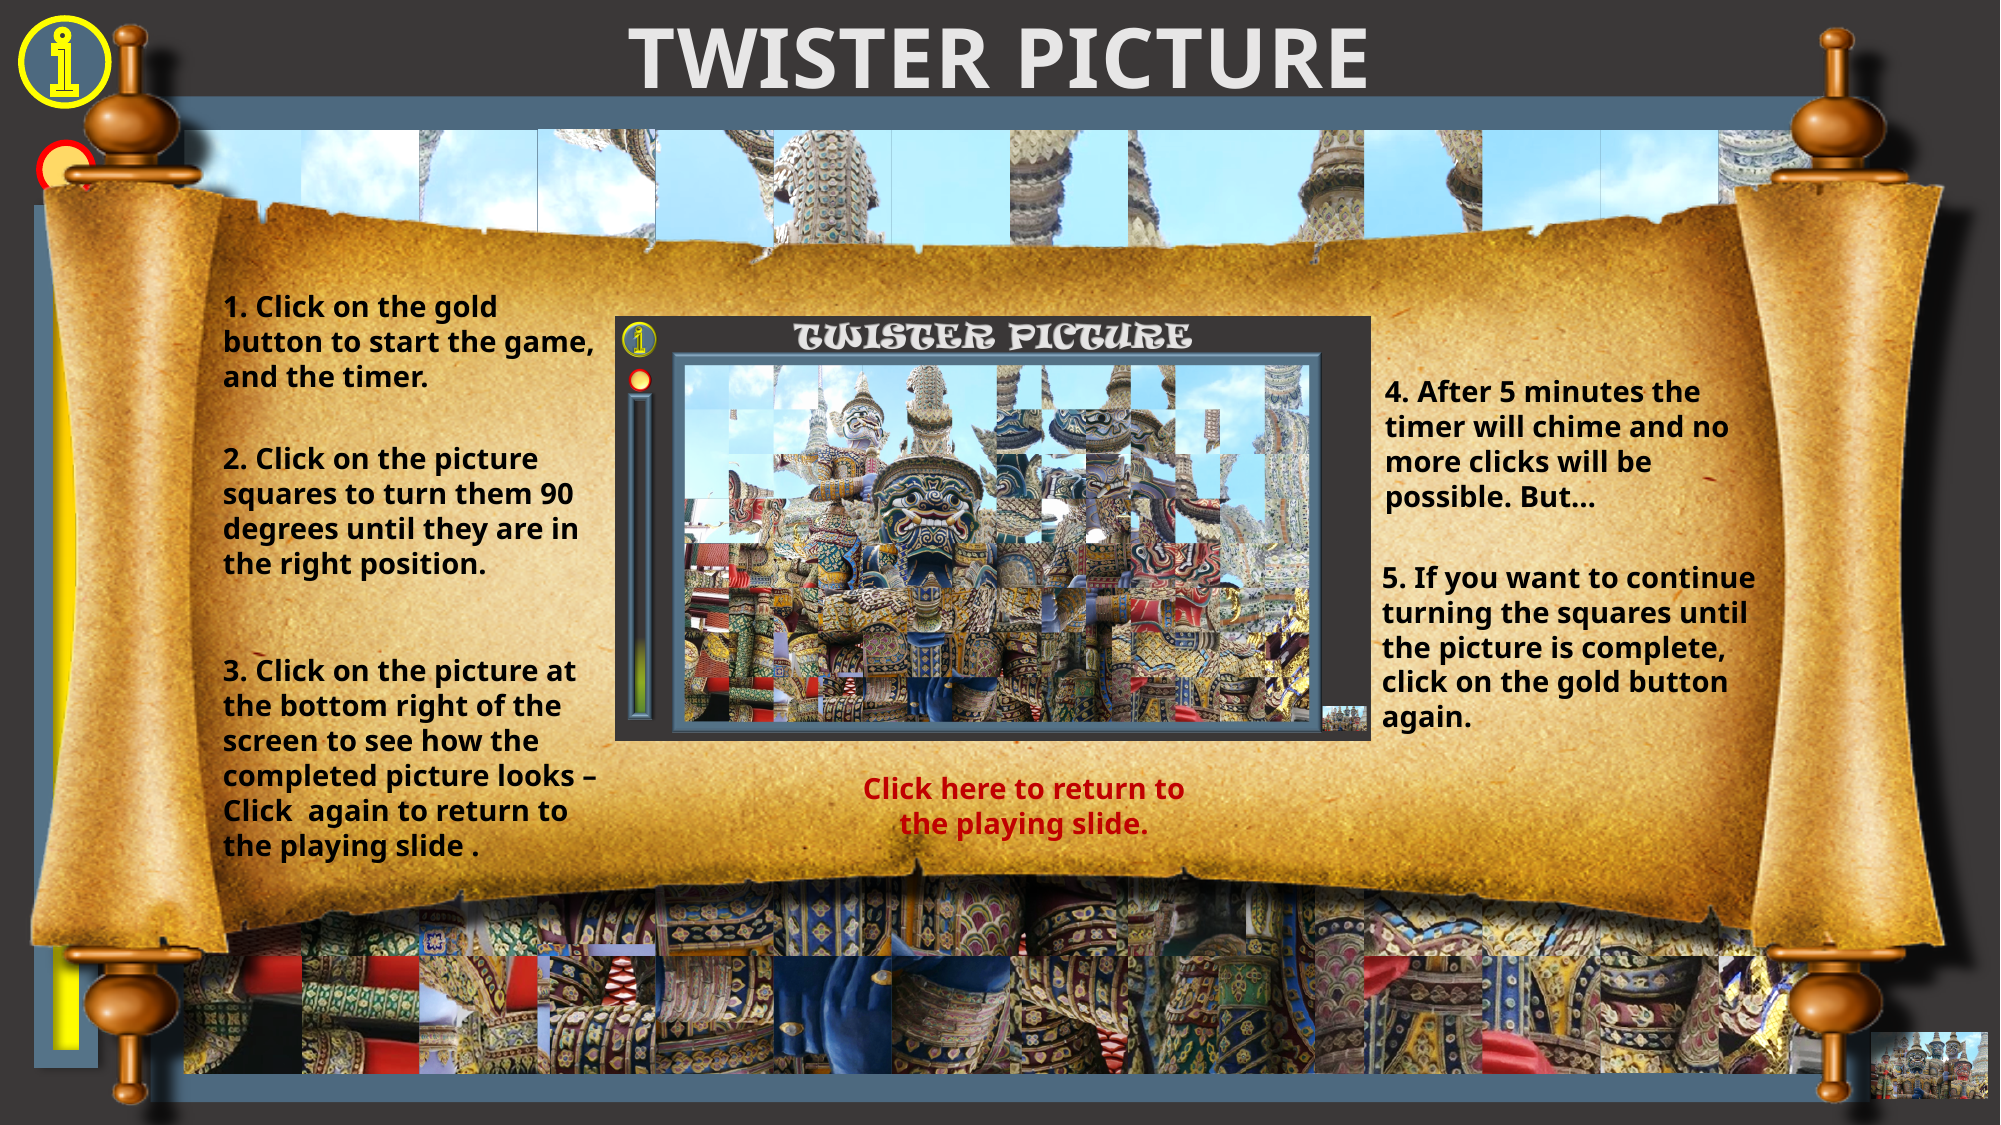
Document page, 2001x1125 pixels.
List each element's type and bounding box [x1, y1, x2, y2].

text_box [0, 0, 2000, 1125]
